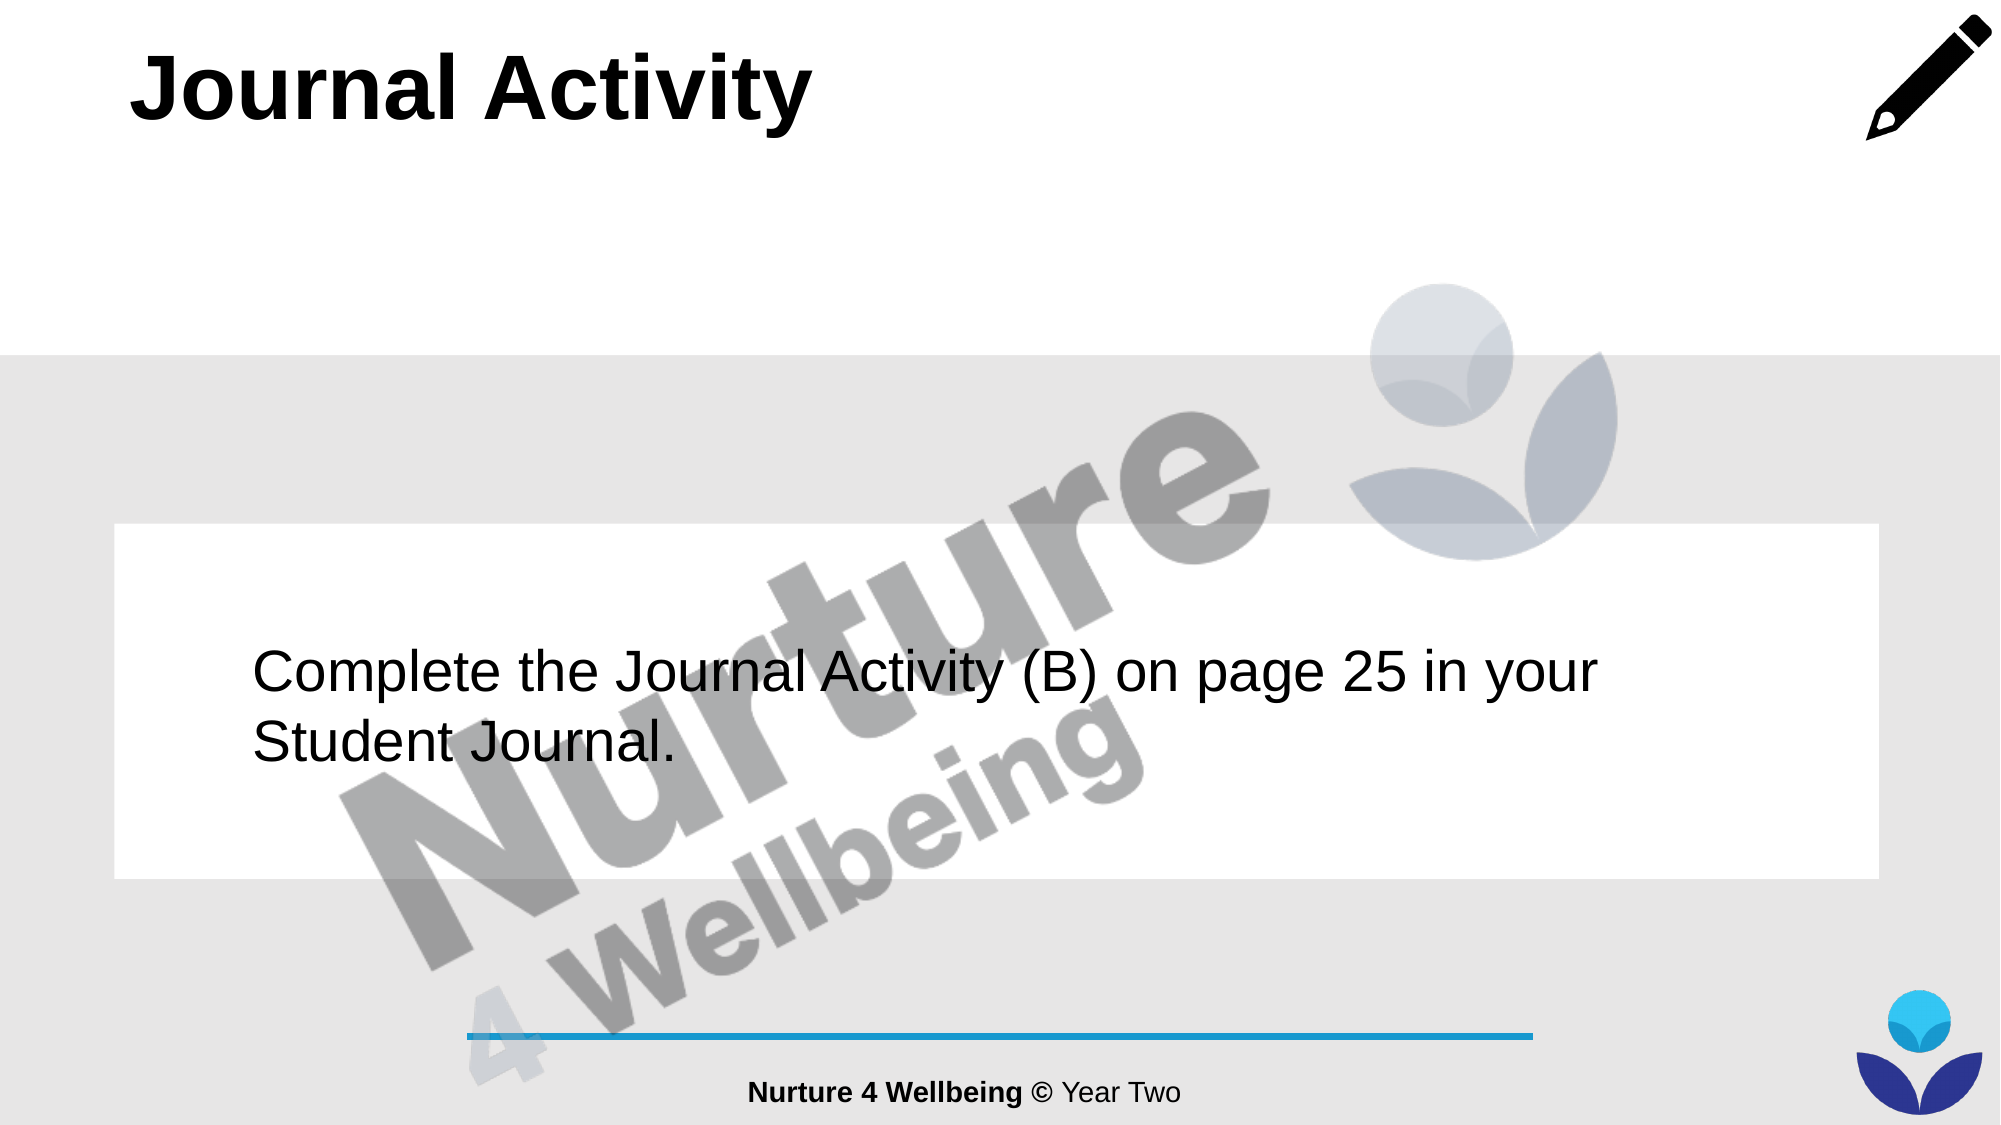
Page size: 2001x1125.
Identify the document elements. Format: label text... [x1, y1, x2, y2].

picture [1855, 989, 1983, 1116]
picture [467, 1033, 733, 1040]
text_box Complete the Journal Activity (B) on page 25 in your Student Journal. [237, 626, 1754, 782]
picture [1853, 2, 2001, 153]
